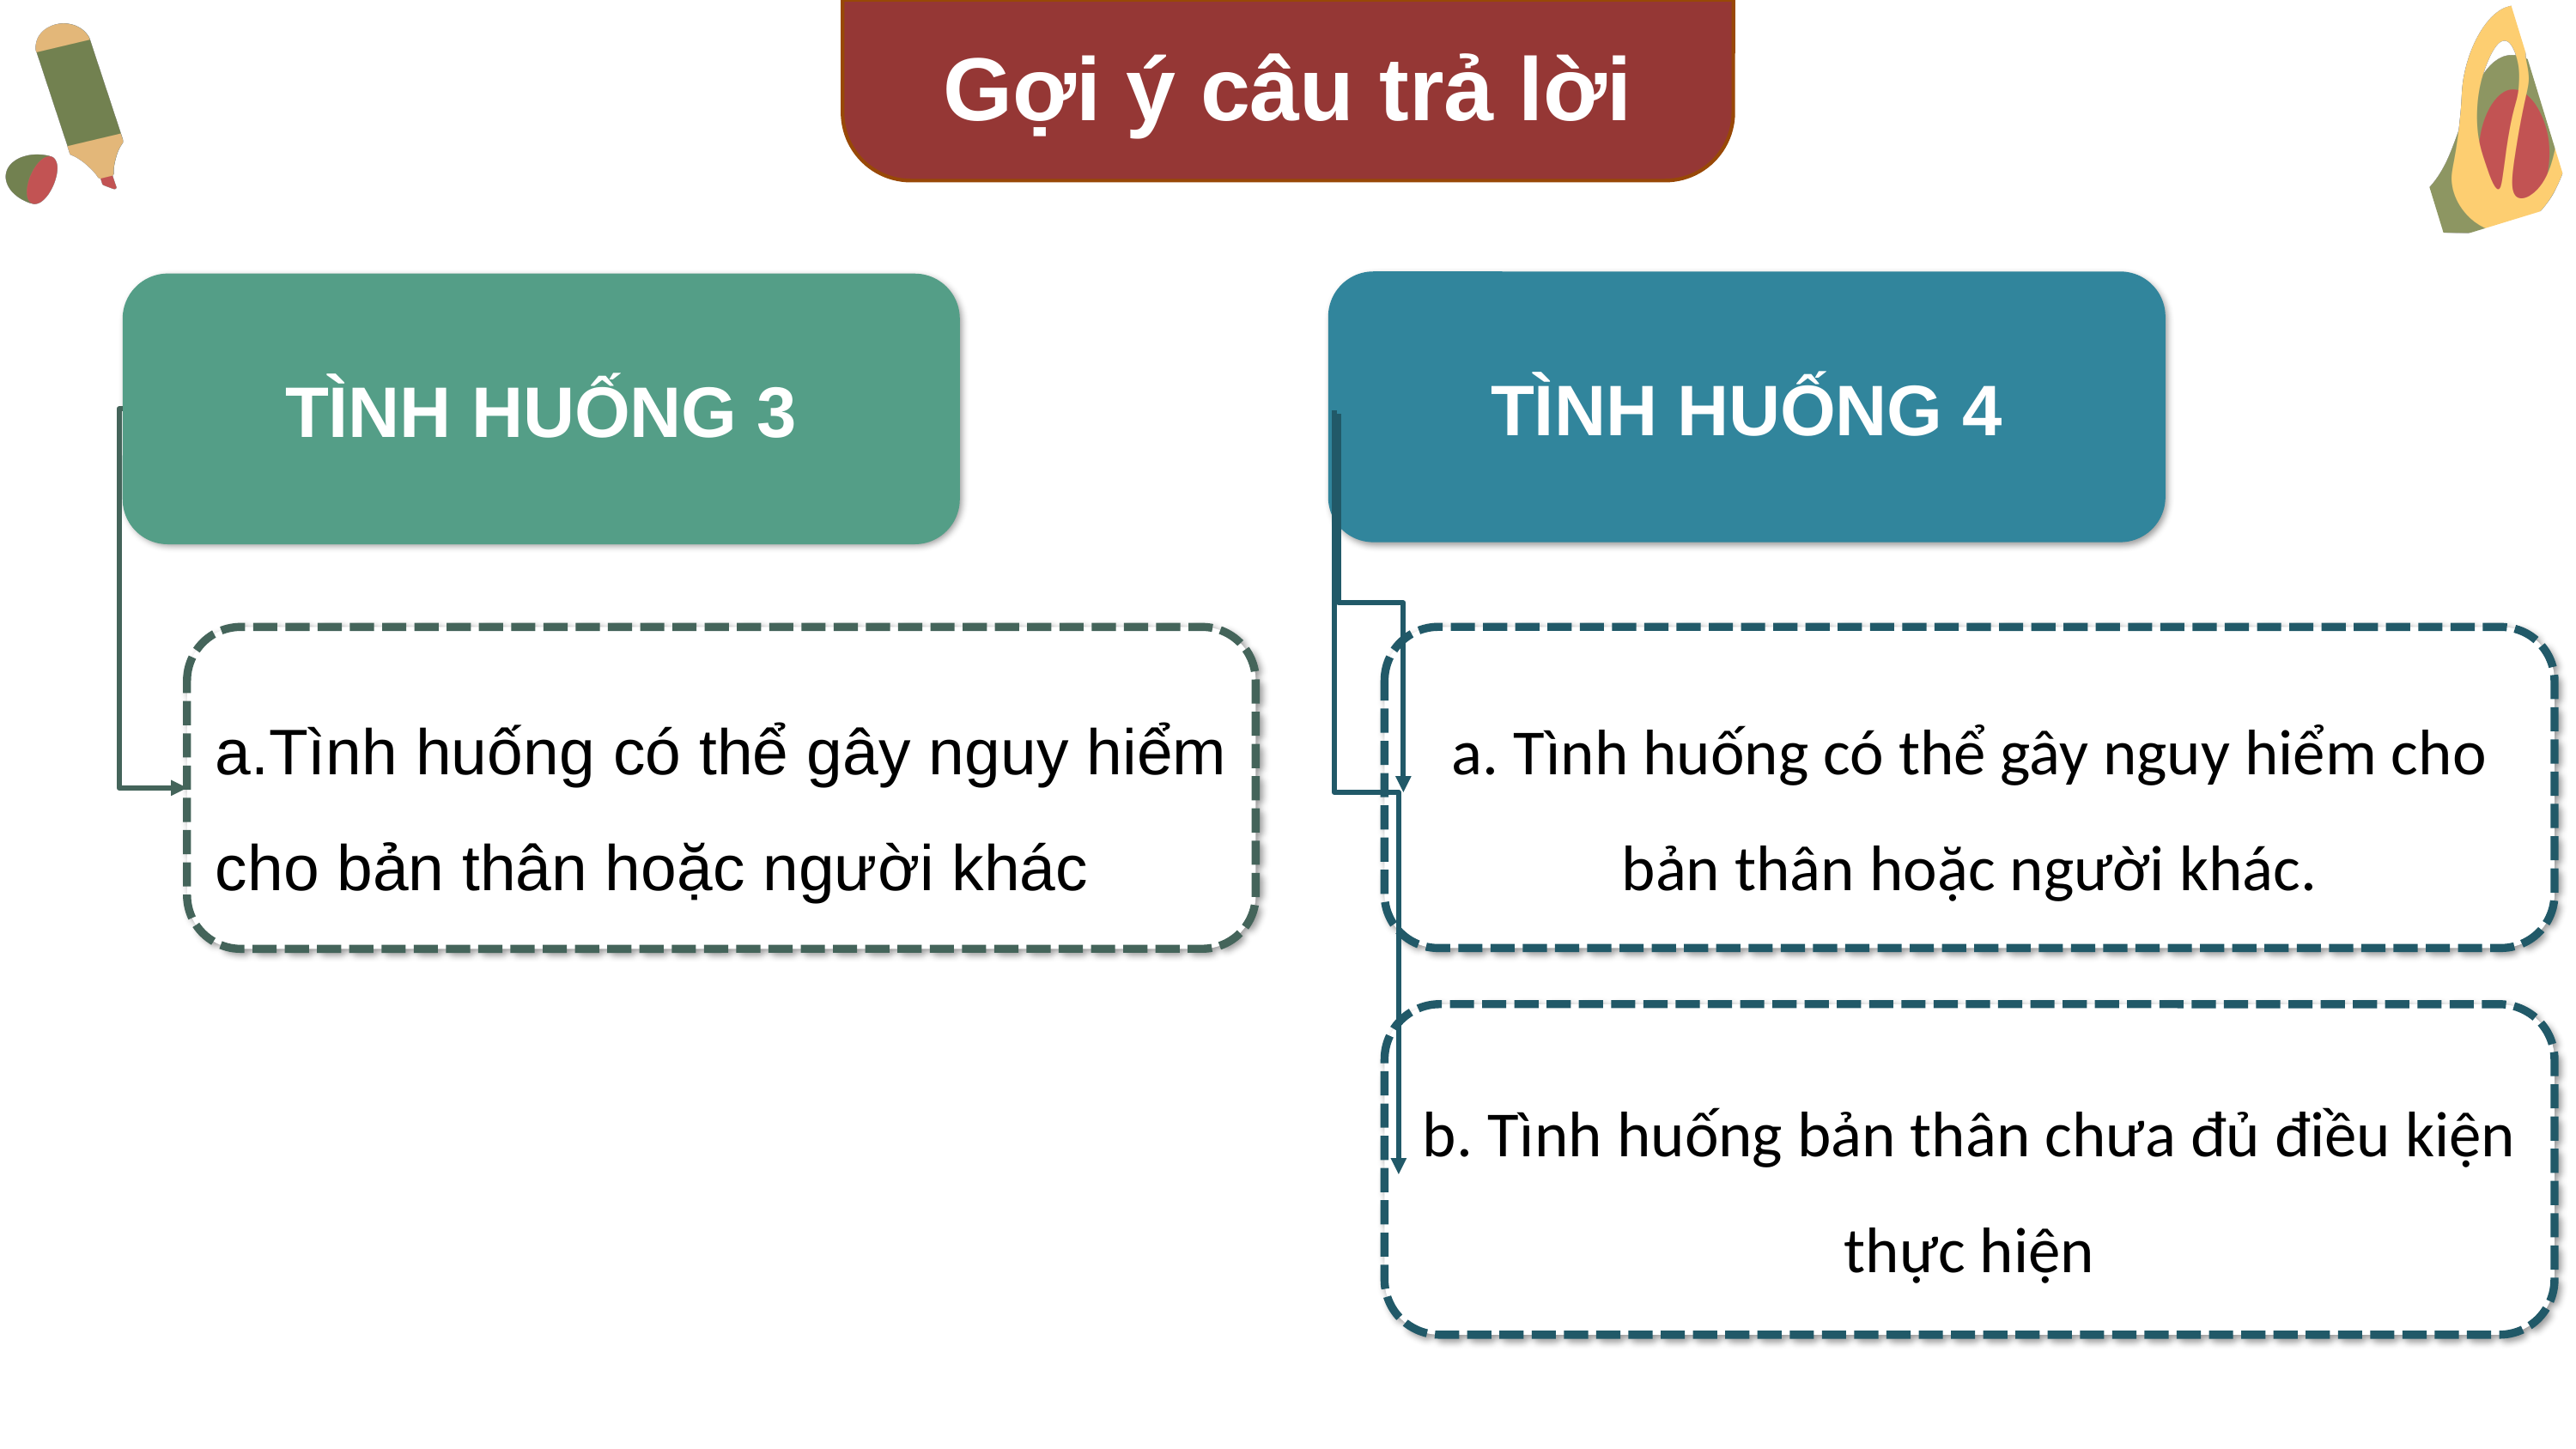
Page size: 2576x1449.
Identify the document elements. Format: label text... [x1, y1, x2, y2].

text_box a. Tình huống có thể gây nguy hiểm cho bản thân hoặc người khác. [1404, 625, 2557, 950]
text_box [122, 409, 188, 789]
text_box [1334, 409, 1400, 1175]
text_box TÌNH HUỐNG 4 [1326, 270, 2167, 544]
text_box a.Tình huống có thể gây nguy hiểm cho bản thân hoặc người khác [185, 625, 1258, 951]
text_box b. Tình huống bản thân chưa đủ điều kiện thực hiện [1382, 1002, 2557, 1337]
text_box TÌNH HUỐNG 3 [120, 271, 962, 547]
text_box [5, 21, 124, 204]
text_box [841, 0, 1734, 181]
text_box [2385, 5, 2572, 240]
